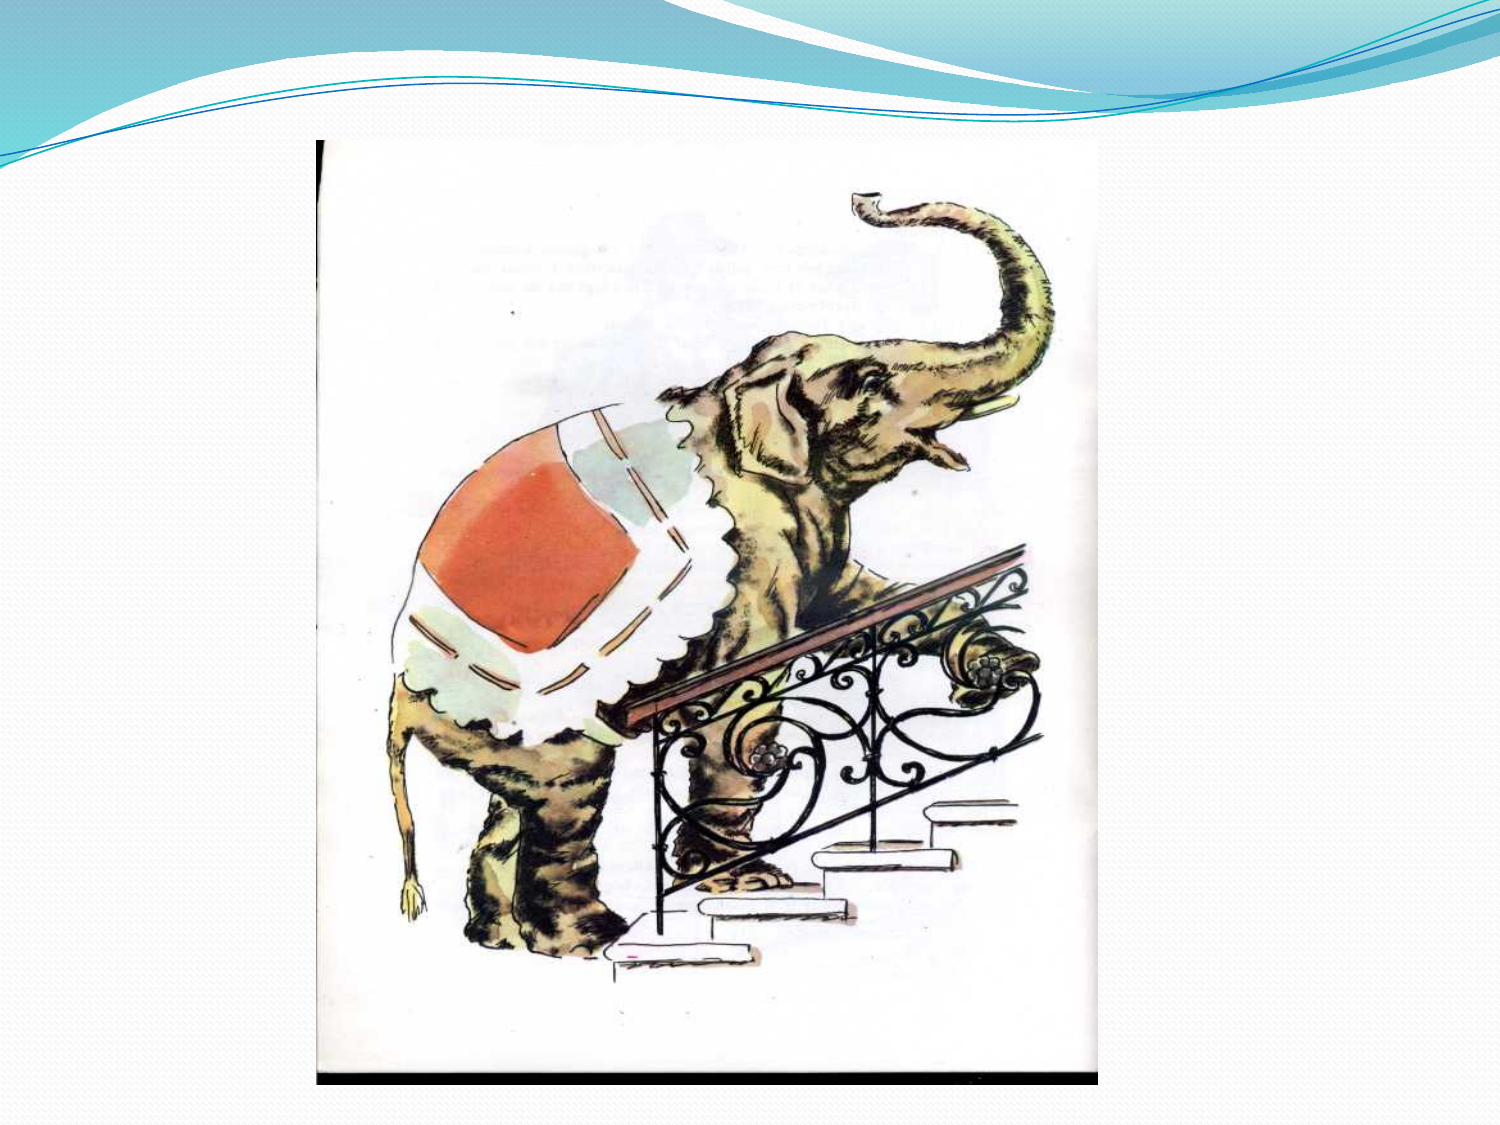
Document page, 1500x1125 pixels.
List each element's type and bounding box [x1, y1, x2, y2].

picture [316, 140, 1098, 1085]
